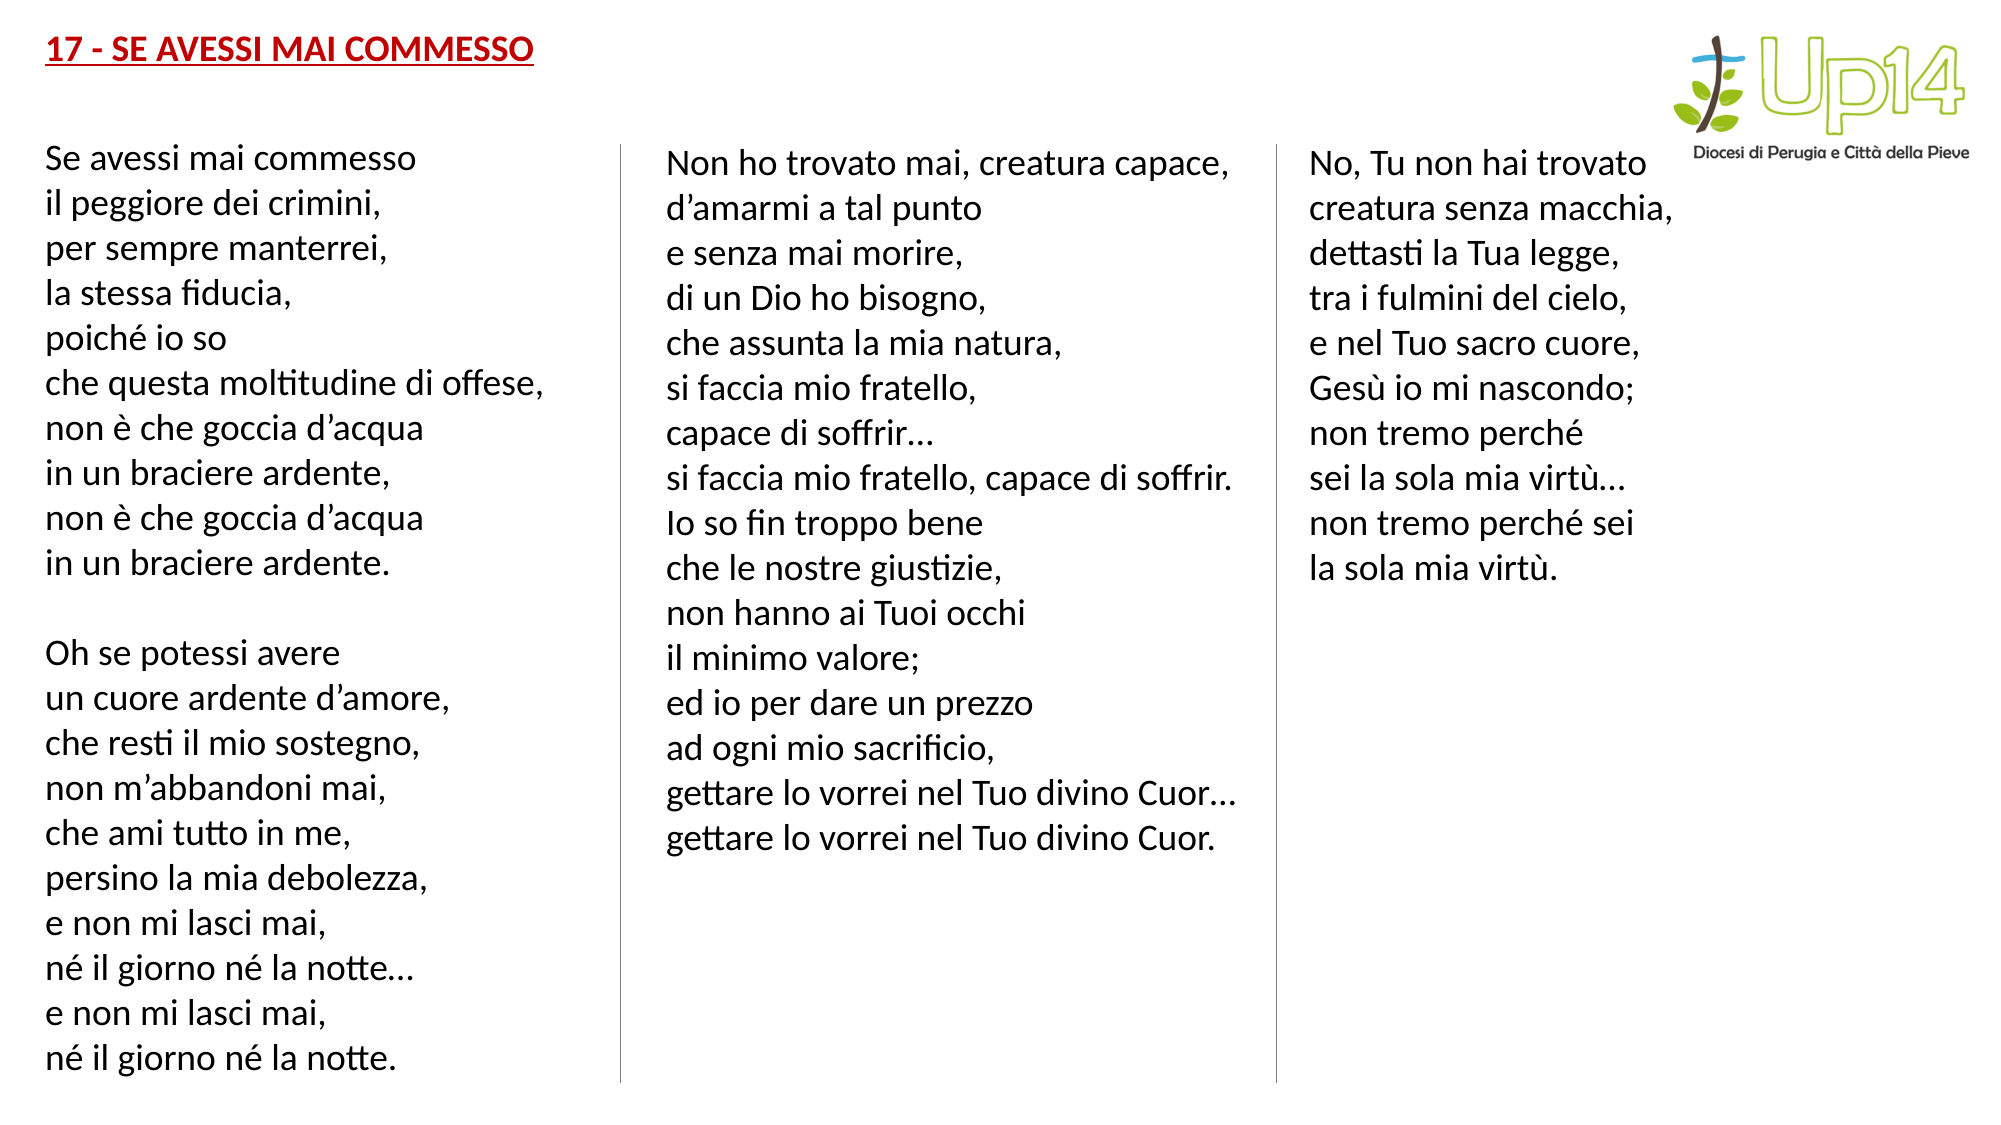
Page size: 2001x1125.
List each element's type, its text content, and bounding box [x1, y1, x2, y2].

text_box 17 - SE AVESSI MAI COMMESSO Se avessi mai commesso il peggiore dei crimini, per sempre manterrei, la stessa fiducia, poiché io so che questa moltitudine di offese, non è che goccia d’acqua in un braciere ardente, non è che goccia d’acqua in un braciere ardente. Oh se potessi avere un cuore ardente d’amore, che resti il mio sostegno, non m’abbandoni mai, che ami tutto in me, persino la mia debolezza, e non mi lasci mai, né il giorno né la notte… e non mi lasci mai, né il giorno né la notte. [29, 15, 634, 1110]
text_box No, Tu non hai trovato creatura senza macchia, dettasti la Tua legge, tra i fulmini del cielo, e nel Tuo sacro cuore, Gesù io mi nascondo; non tremo perché sei la sola mia virtù… non tremo perché sei la sola mia virtù. [1294, 130, 1920, 596]
picture [1672, 33, 1970, 164]
text_box Non ho trovato mai, creatura capace, d’amarmi a tal punto e senza mai morire, di un Dio ho bisogno, che assunta la mia natura, si faccia mio fratello, capace di soffrir… si faccia mio fratello, capace di soffrir. Io so fin troppo bene che le nostre giustizie, non hanno ai Tuoi occhi il minimo valore; ed io per dare un prezzo ad ogni mio sacrificio, gettare lo vorrei nel Tuo divino Cuor… gettare lo vorrei nel Tuo divino Cuor. [651, 130, 1277, 916]
